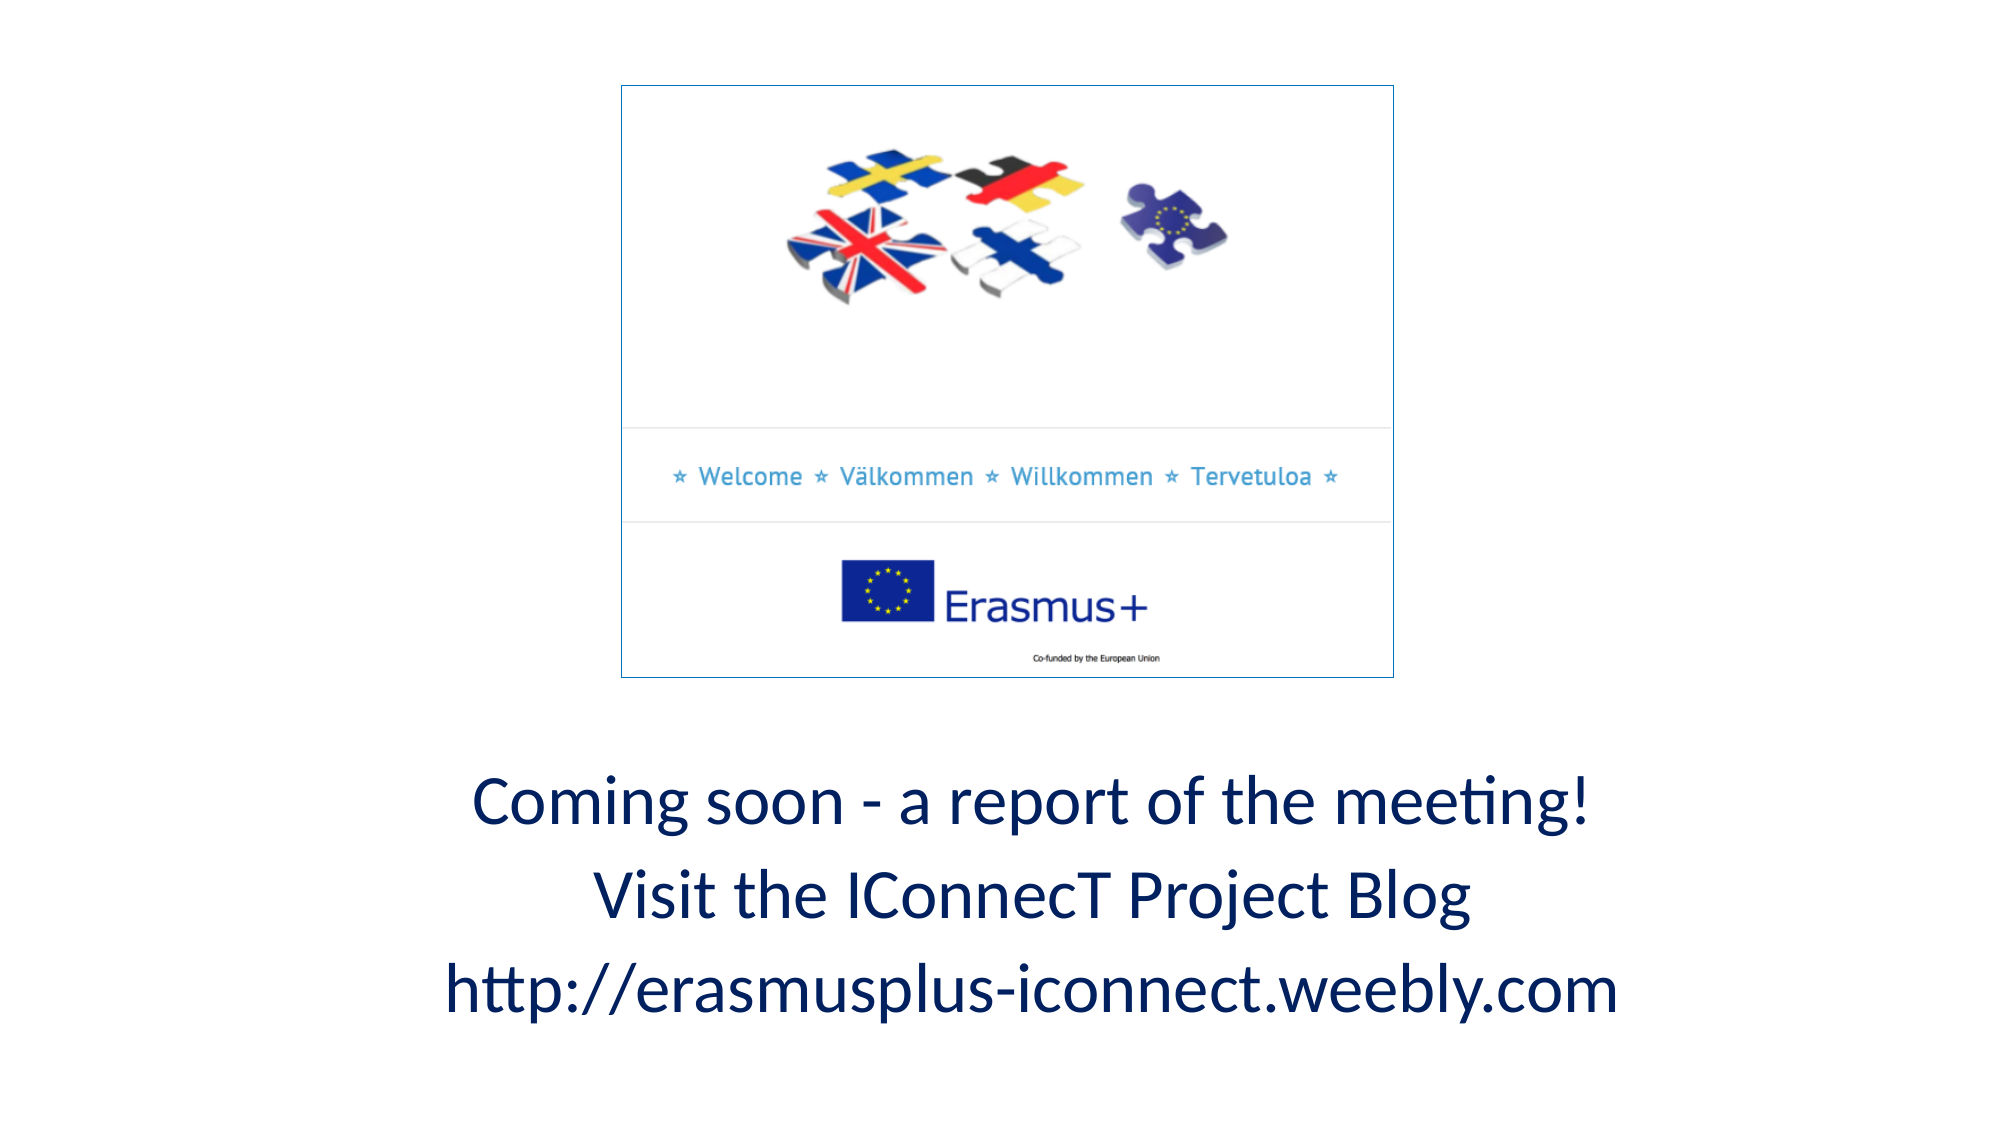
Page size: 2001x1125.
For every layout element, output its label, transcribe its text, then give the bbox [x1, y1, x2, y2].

subtitle Coming soon - a report of the meeting! Visit the IConnecT Project Blog http://erasmusplus-iconnect.weebly.com [283, 755, 1784, 1038]
picture [621, 85, 1394, 678]
